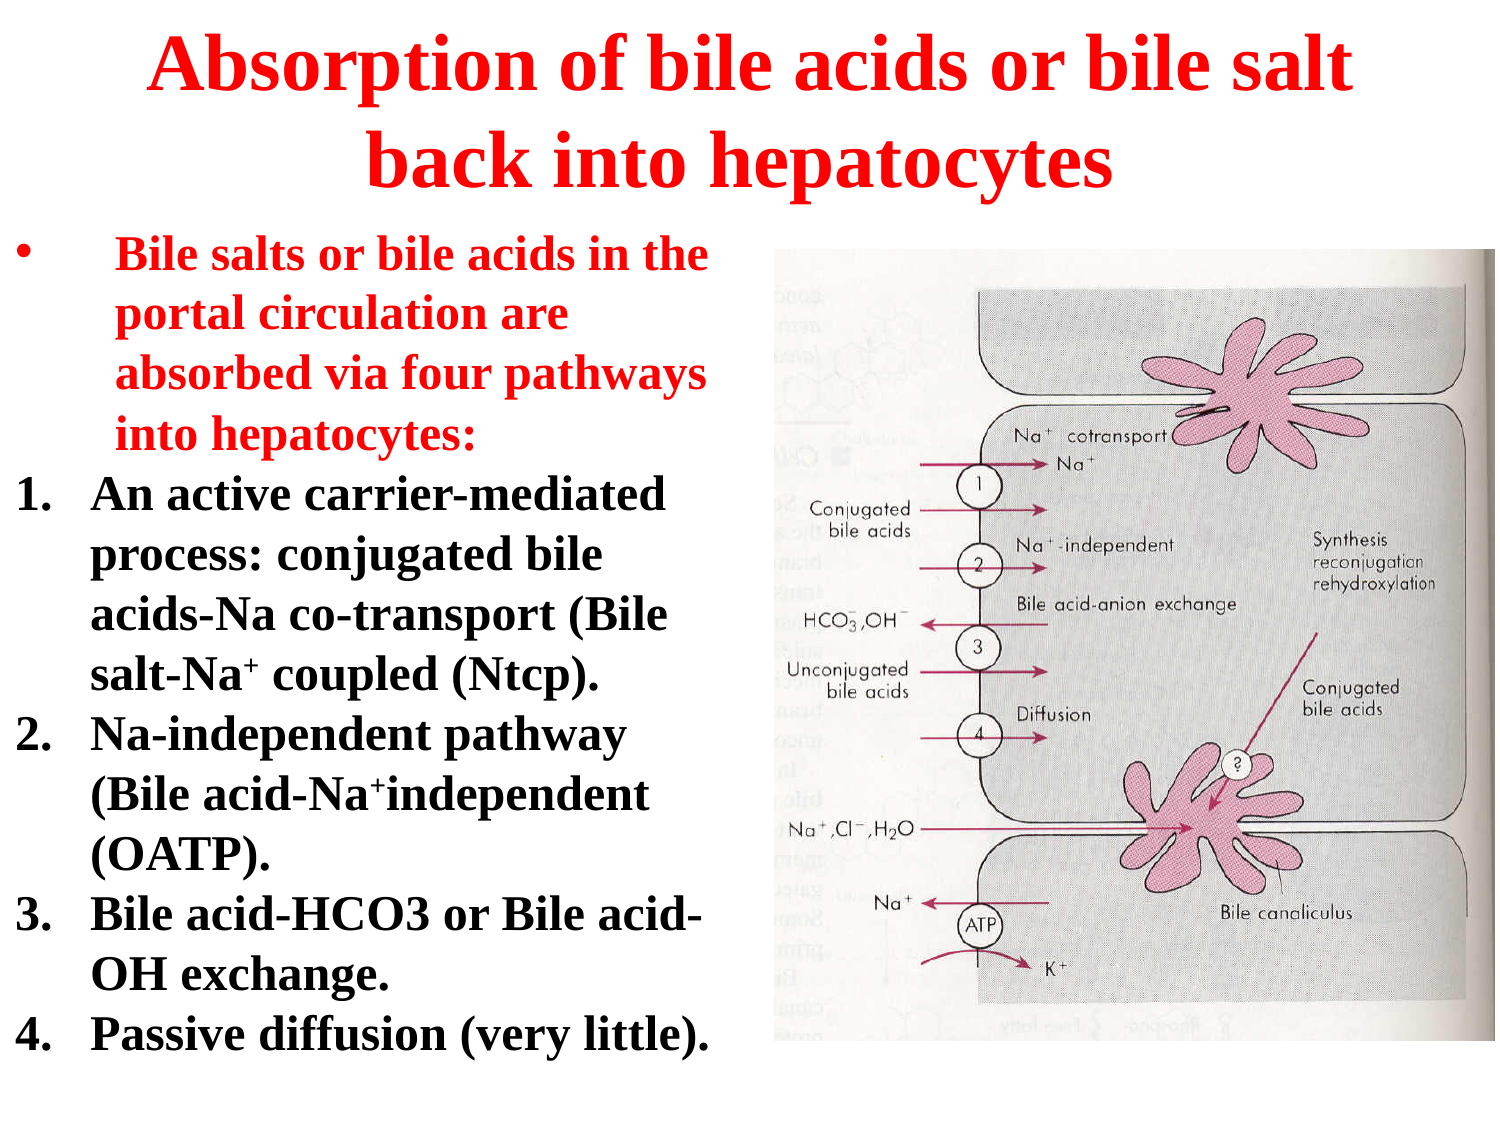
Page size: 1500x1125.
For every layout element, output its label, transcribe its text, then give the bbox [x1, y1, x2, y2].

title Absorption of bile acids or bile salt back into hepatocytes [112, 12, 1388, 200]
picture [774, 249, 1495, 1041]
list Bile salts or bile acids in the portal circulation are absorbed via four pathways into hepatocytes: An active carrier-mediated process: conjugated bile acids-Na co-transport (Bile salt-Na+ coupled (Ntcp). Na-independent pathway (Bile acid-Na+independent (OATP). Bile acid-HCO3 or Bile acid-OH exchange. Passive diffusion (very little). [0, 212, 750, 888]
